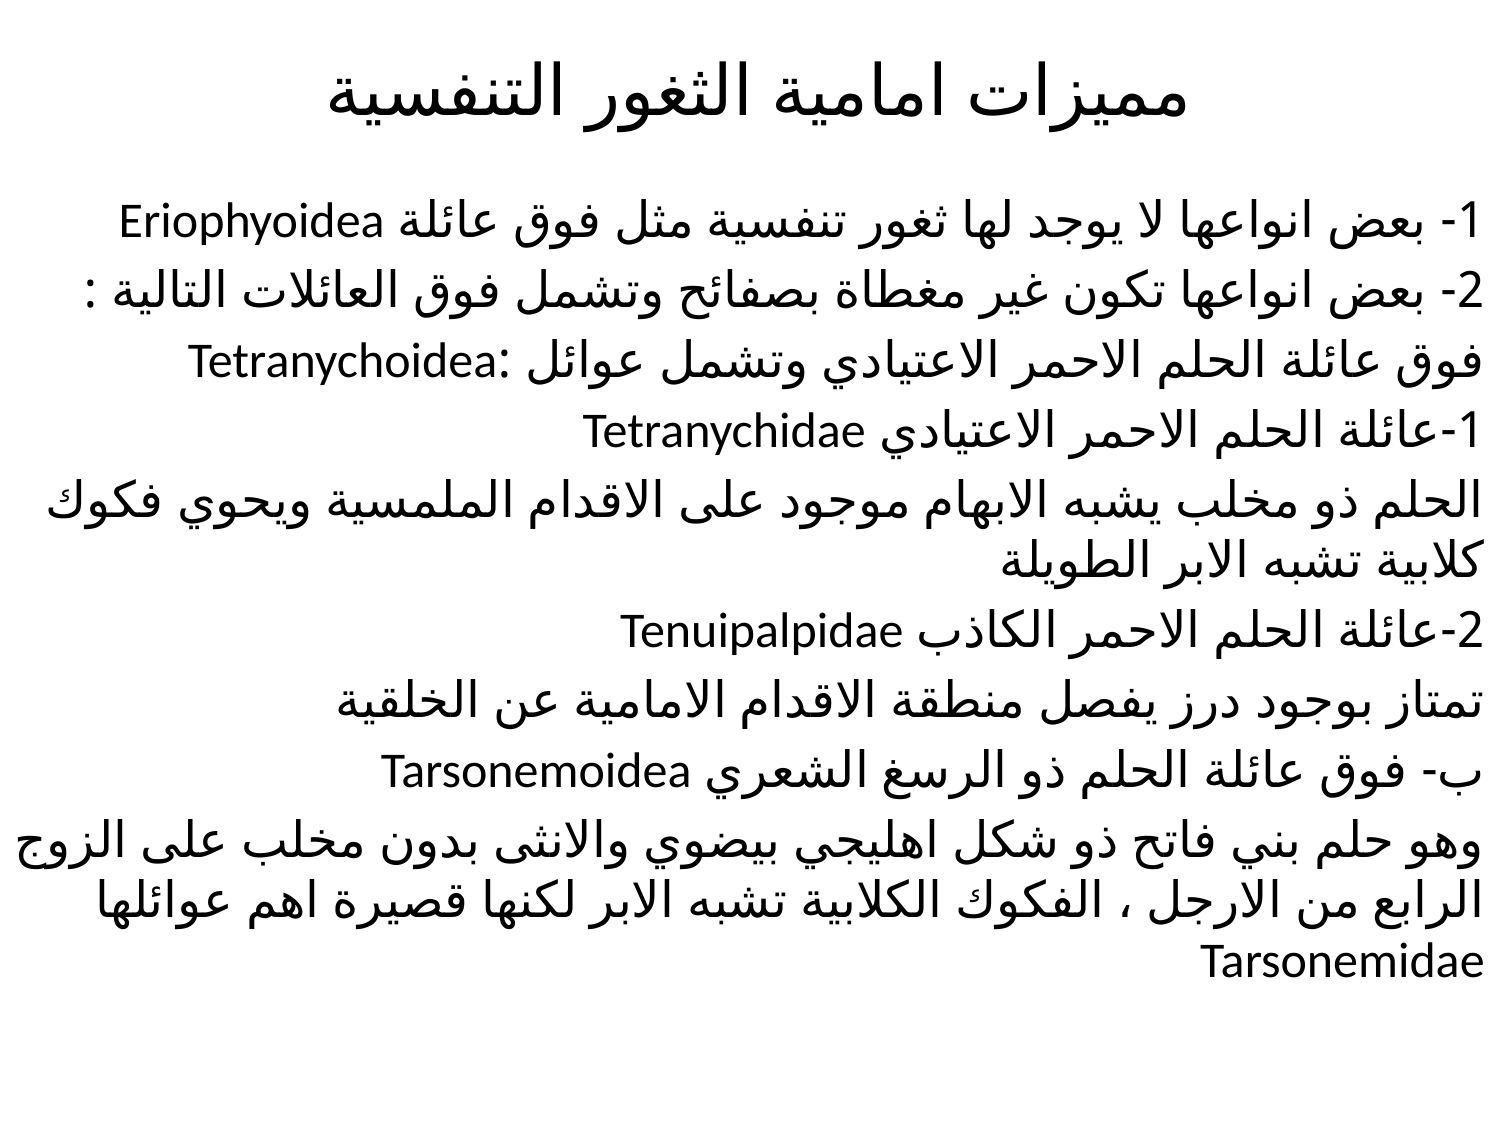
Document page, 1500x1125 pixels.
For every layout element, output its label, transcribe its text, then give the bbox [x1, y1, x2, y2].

title مميزات امامية الثغور التنفسية [112, 37, 1388, 138]
subtitle 1- بعض انواعها لا يوجد لها ثغور تنفسية مثل فوق عائلة Eriophyoidea 2- بعض انواعها تكون غير مغطاة بصفائح وتشمل فوق العائلات التالية : فوق عائلة الحلم الاحمر الاعتيادي وتشمل عوائل :Tetranychoidea 1-عائلة الحلم الاحمر الاعتيادي Tetranychidae الحلم ذو مخلب يشبه الابهام موجود على الاقدام الملمسية ويحوي فكوك كلابية تشبه الابر الطويلة 2-عائلة الحلم الاحمر الكاذب Tenuipalpidae تمتاز بوجود درز يفصل منطقة الاقدام الامامية عن الخلقية ب- فوق عائلة الحلم ذو الرسغ الشعري Tarsonemoidea وهو حلم بني فاتح ذو شكل اهليجي بيضوي والانثى بدون مخلب على الزوج الرابع من الارجل ، الفكوك الكلابية تشبه الابر لكنها قصيرة اهم عوائلها Tarsonemidae [0, 179, 1500, 1125]
